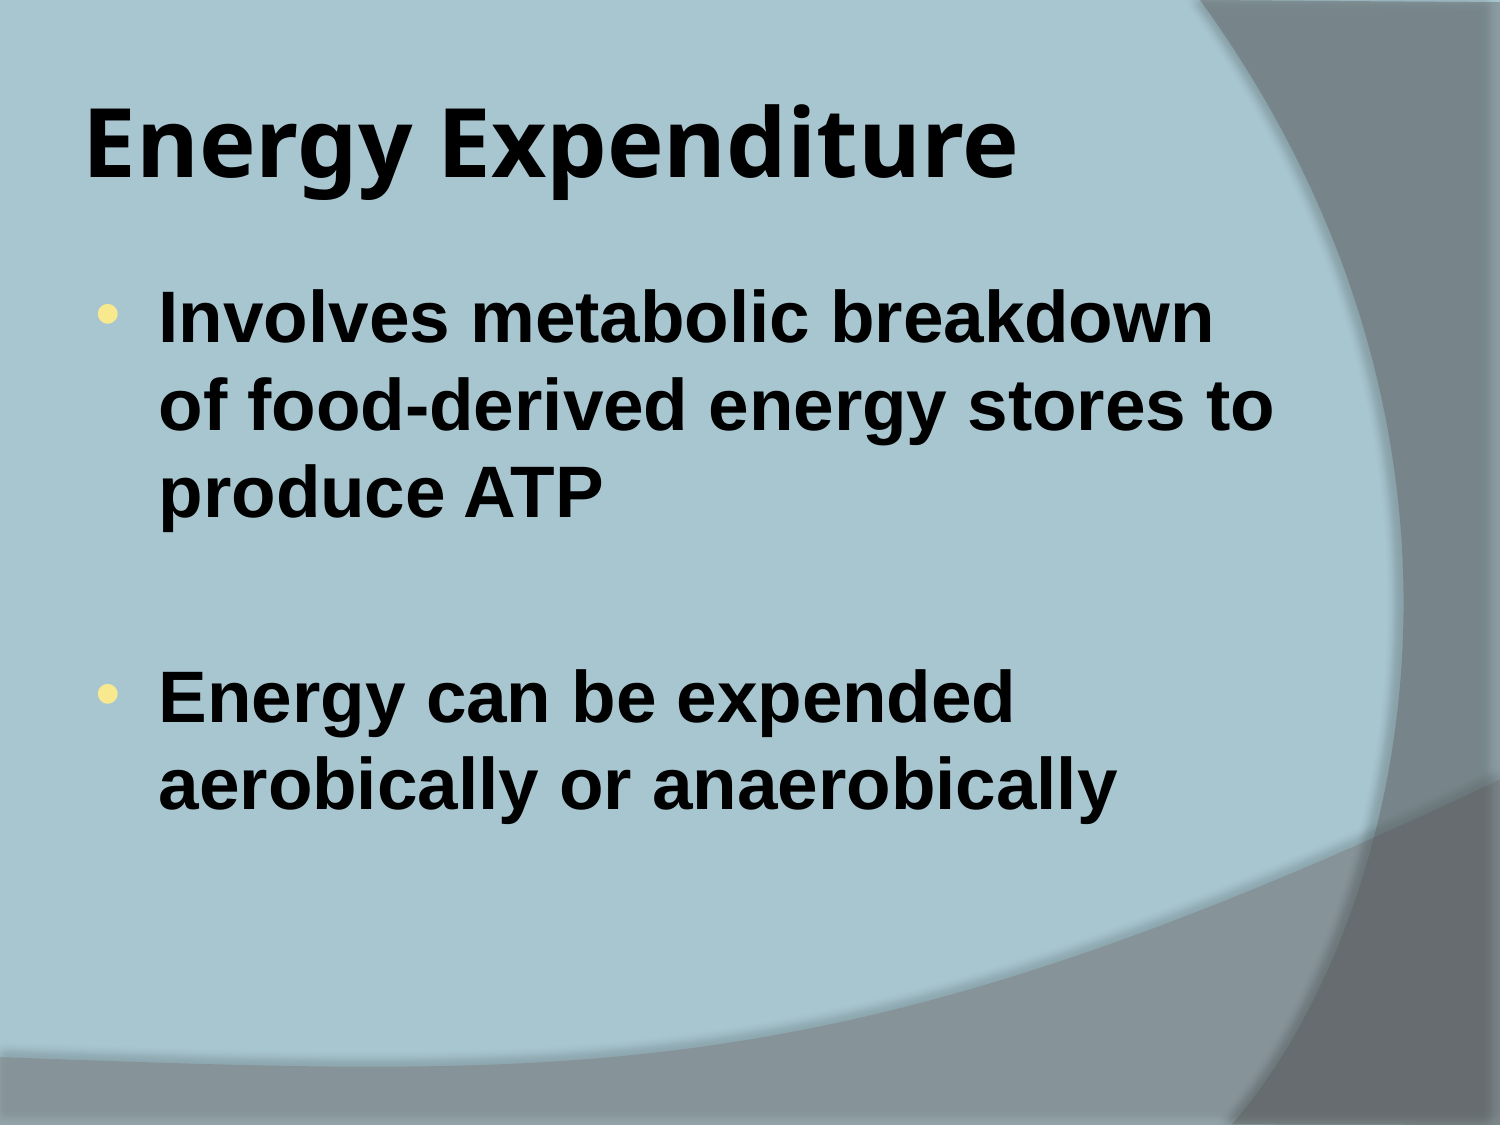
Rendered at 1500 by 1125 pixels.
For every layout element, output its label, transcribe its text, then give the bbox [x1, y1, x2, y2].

title Energy Expenditure [75, 45, 1300, 233]
list Involves metabolic breakdown of food-derived energy stores to produce ATP Energy can be expended aerobically or anaerobically [75, 262, 1300, 1005]
